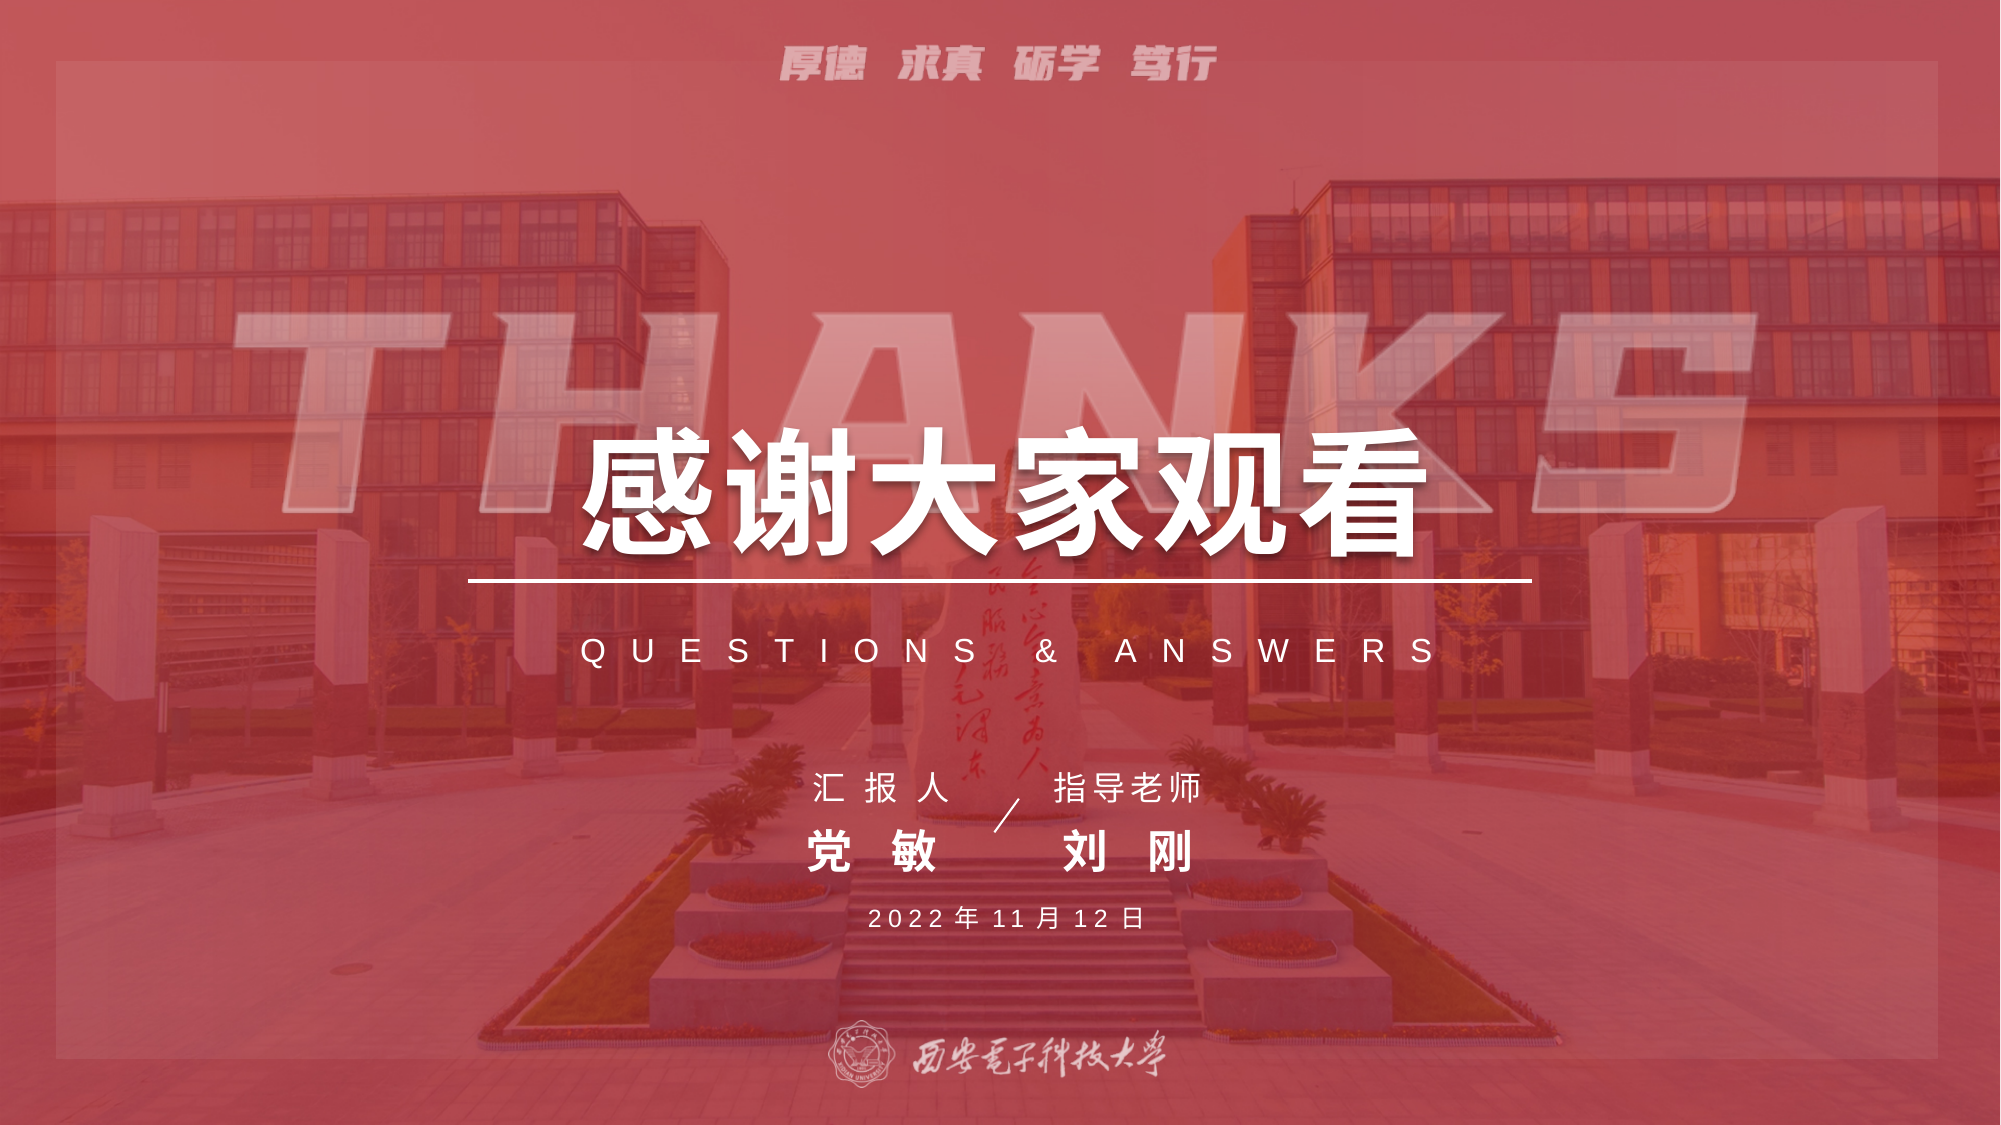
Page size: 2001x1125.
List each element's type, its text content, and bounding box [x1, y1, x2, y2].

picture [0, 0, 2001, 1125]
text_box QUESTIONS & ANSWERS [565, 644, 1448, 677]
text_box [784, 759, 1224, 941]
text_box [56, 61, 1938, 1059]
